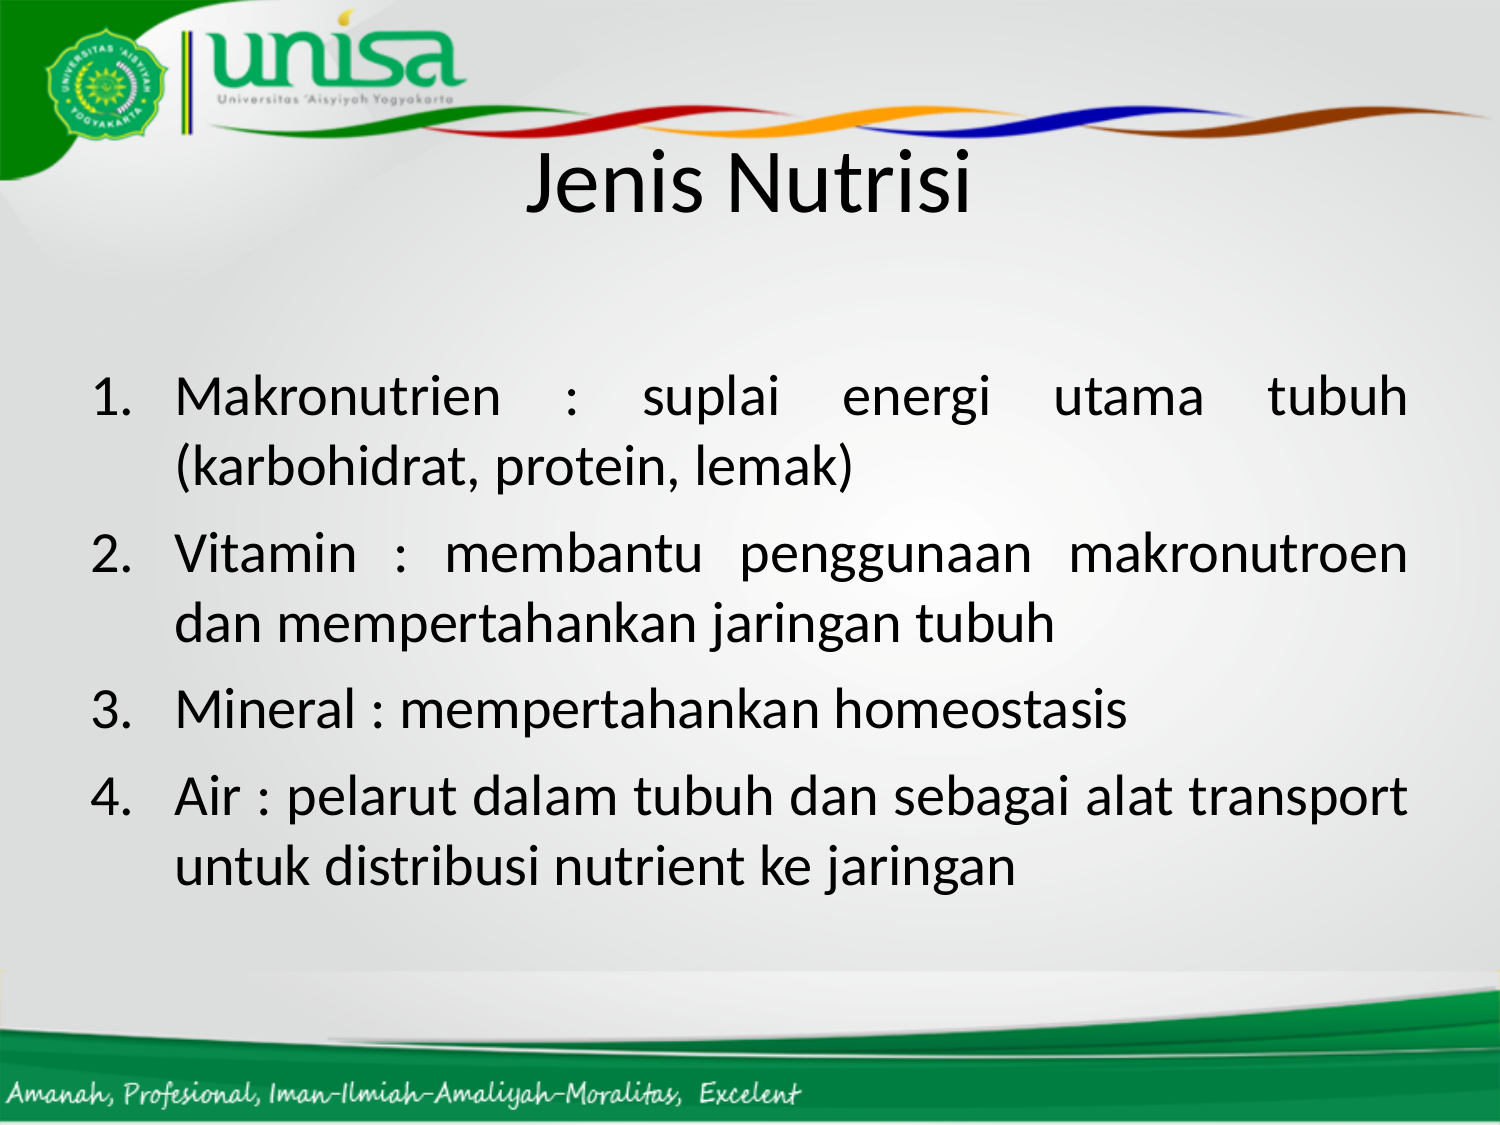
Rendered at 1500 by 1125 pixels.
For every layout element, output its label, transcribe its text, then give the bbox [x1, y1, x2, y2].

title Jenis Nutrisi [75, 120, 1425, 233]
list Makronutrien : suplai energi utama tubuh (karbohidrat, protein, lemak) Vitamin : membantu penggunaan makronutroen dan mempertahankan jaringan tubuh Mineral : mempertahankan homeostasis Air : pelarut dalam tubuh dan sebagai alat transport untuk distribusi nutrient ke jaringan [75, 349, 1425, 1005]
picture [0, 0, 1500, 1125]
